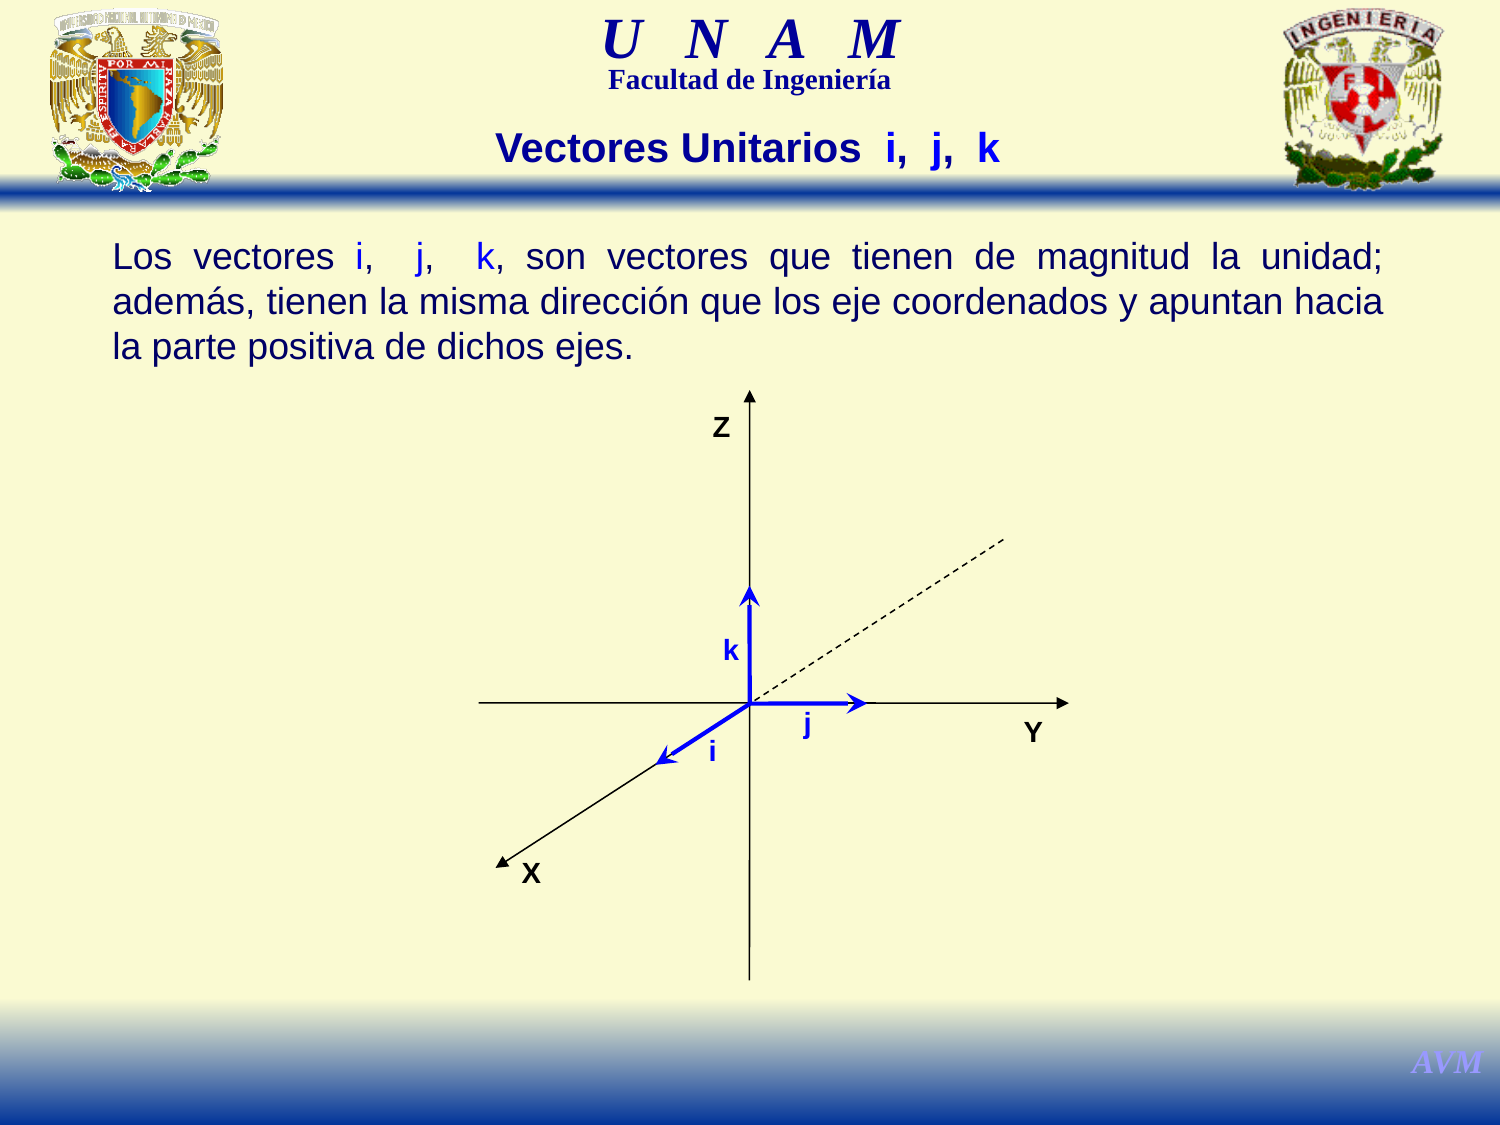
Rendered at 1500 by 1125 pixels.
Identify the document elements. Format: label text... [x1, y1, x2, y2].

picture [1275, 5, 1452, 198]
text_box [478, 389, 1070, 981]
text_box Vectores Unitarios i, j, k [480, 113, 1016, 179]
text_box Los vectores i, j, k, son vectores que tienen de magnitud la unidad; además, tienen la misma dirección que los eje coordenados y apuntan hacia la parte positiva de dichos ejes. [108, 227, 1388, 372]
picture [50, 8, 223, 192]
